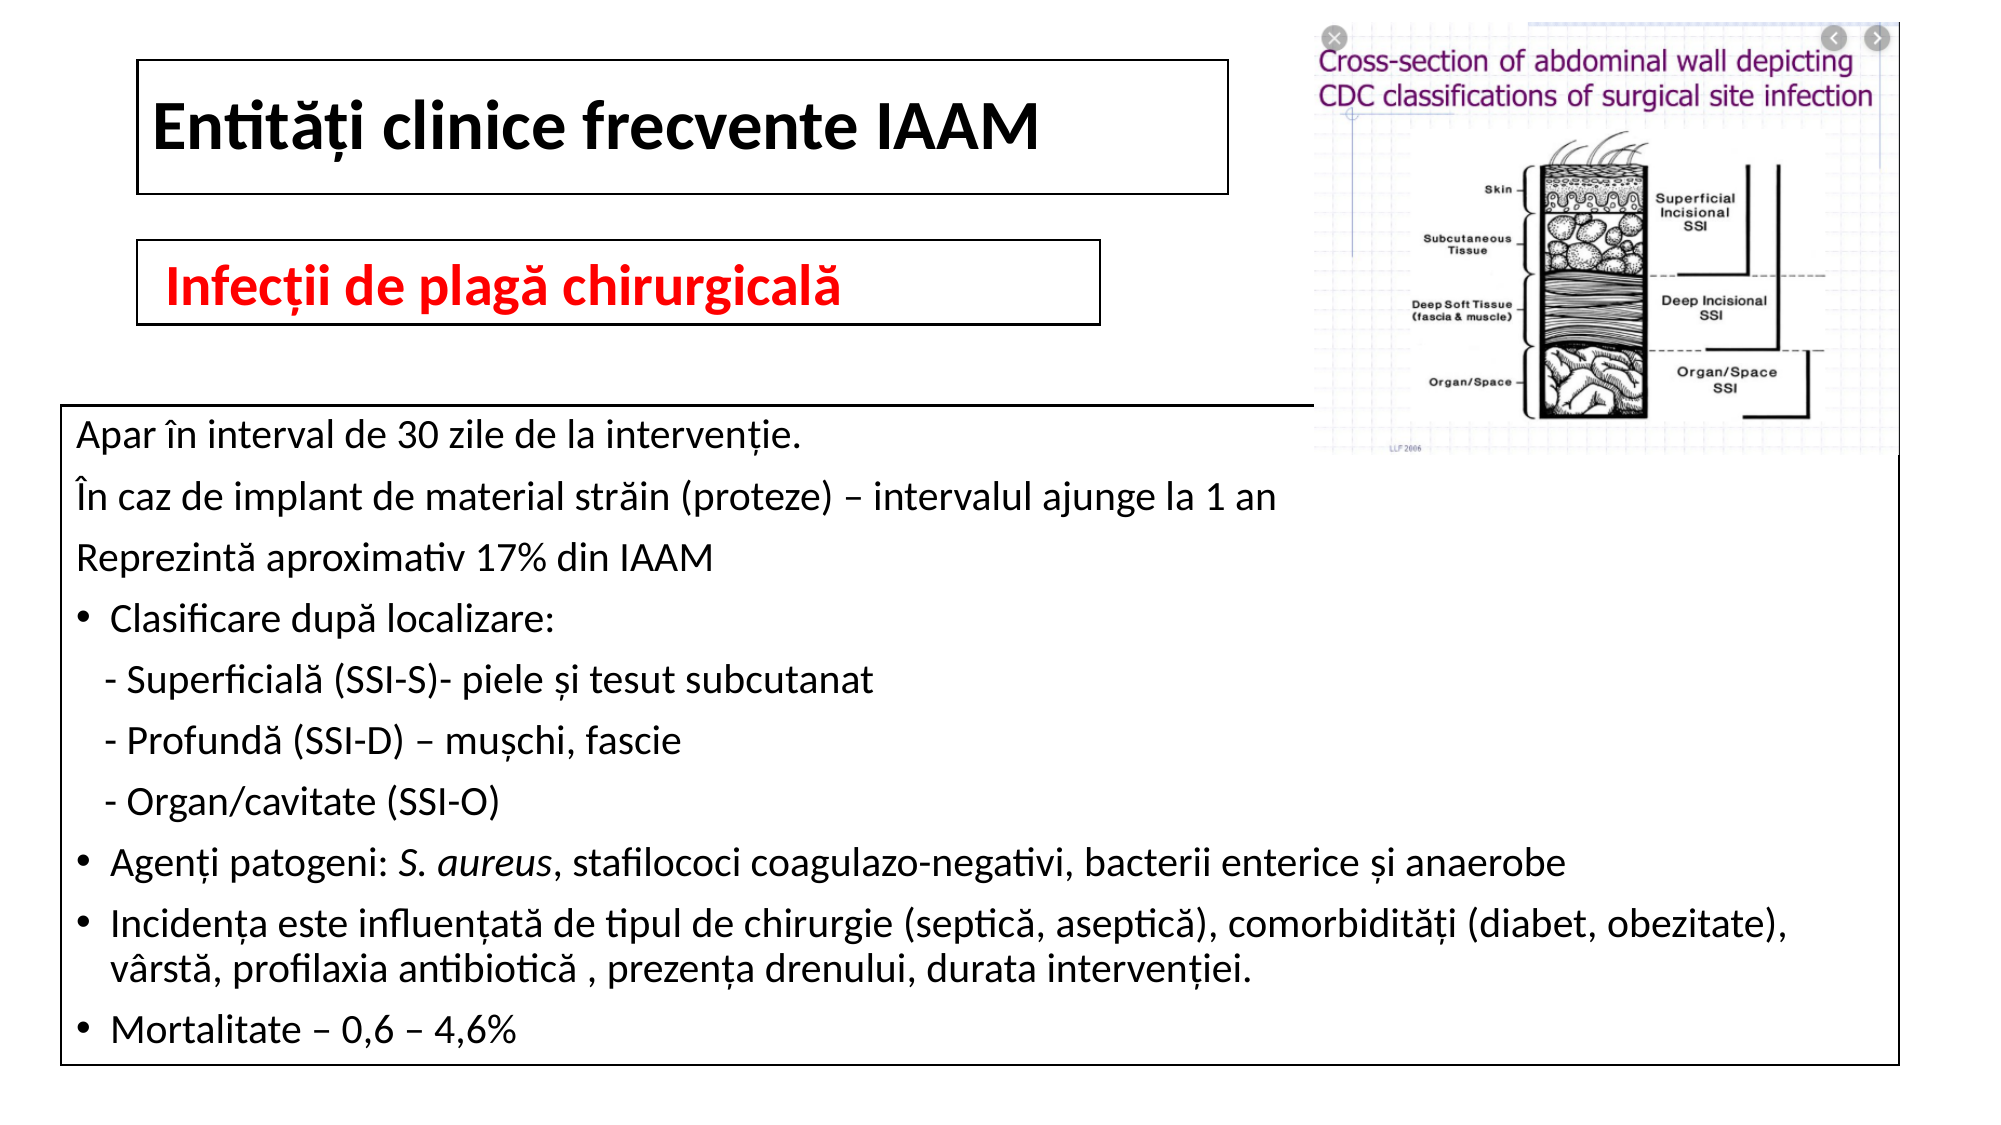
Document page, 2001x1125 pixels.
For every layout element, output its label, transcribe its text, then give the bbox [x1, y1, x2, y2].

title Entități clinice frecvente IAAM [136, 59, 1229, 195]
picture [1314, 22, 1900, 455]
list Apar în interval de 30 zile de la intervenție. În caz de implant de material străin (proteze) – intervalul ajunge la 1 an Reprezintă aproximativ 17% din IAAM Clasificare după localizare: - Superficială (SSI-S)- piele și tesut subcutanat - Profundă (SSI-D) – mușchi, fascie - Organ/cavitate (SSI-O) Agenți patogeni: S. aureus, stafilococi coagulazo-negativi, bacterii enterice și anaerobe Incidența este influențată de tipul de chirurgie (septică, aseptică), comorbidități (diabet, obezitate), vârstă, profilaxia antibiotică , prezența drenului, durata intervenției. Mortalitate – 0,6 – 4,6% [60, 404, 1900, 1066]
text_box Infecții de plagă chirurgicală [136, 239, 1101, 326]
